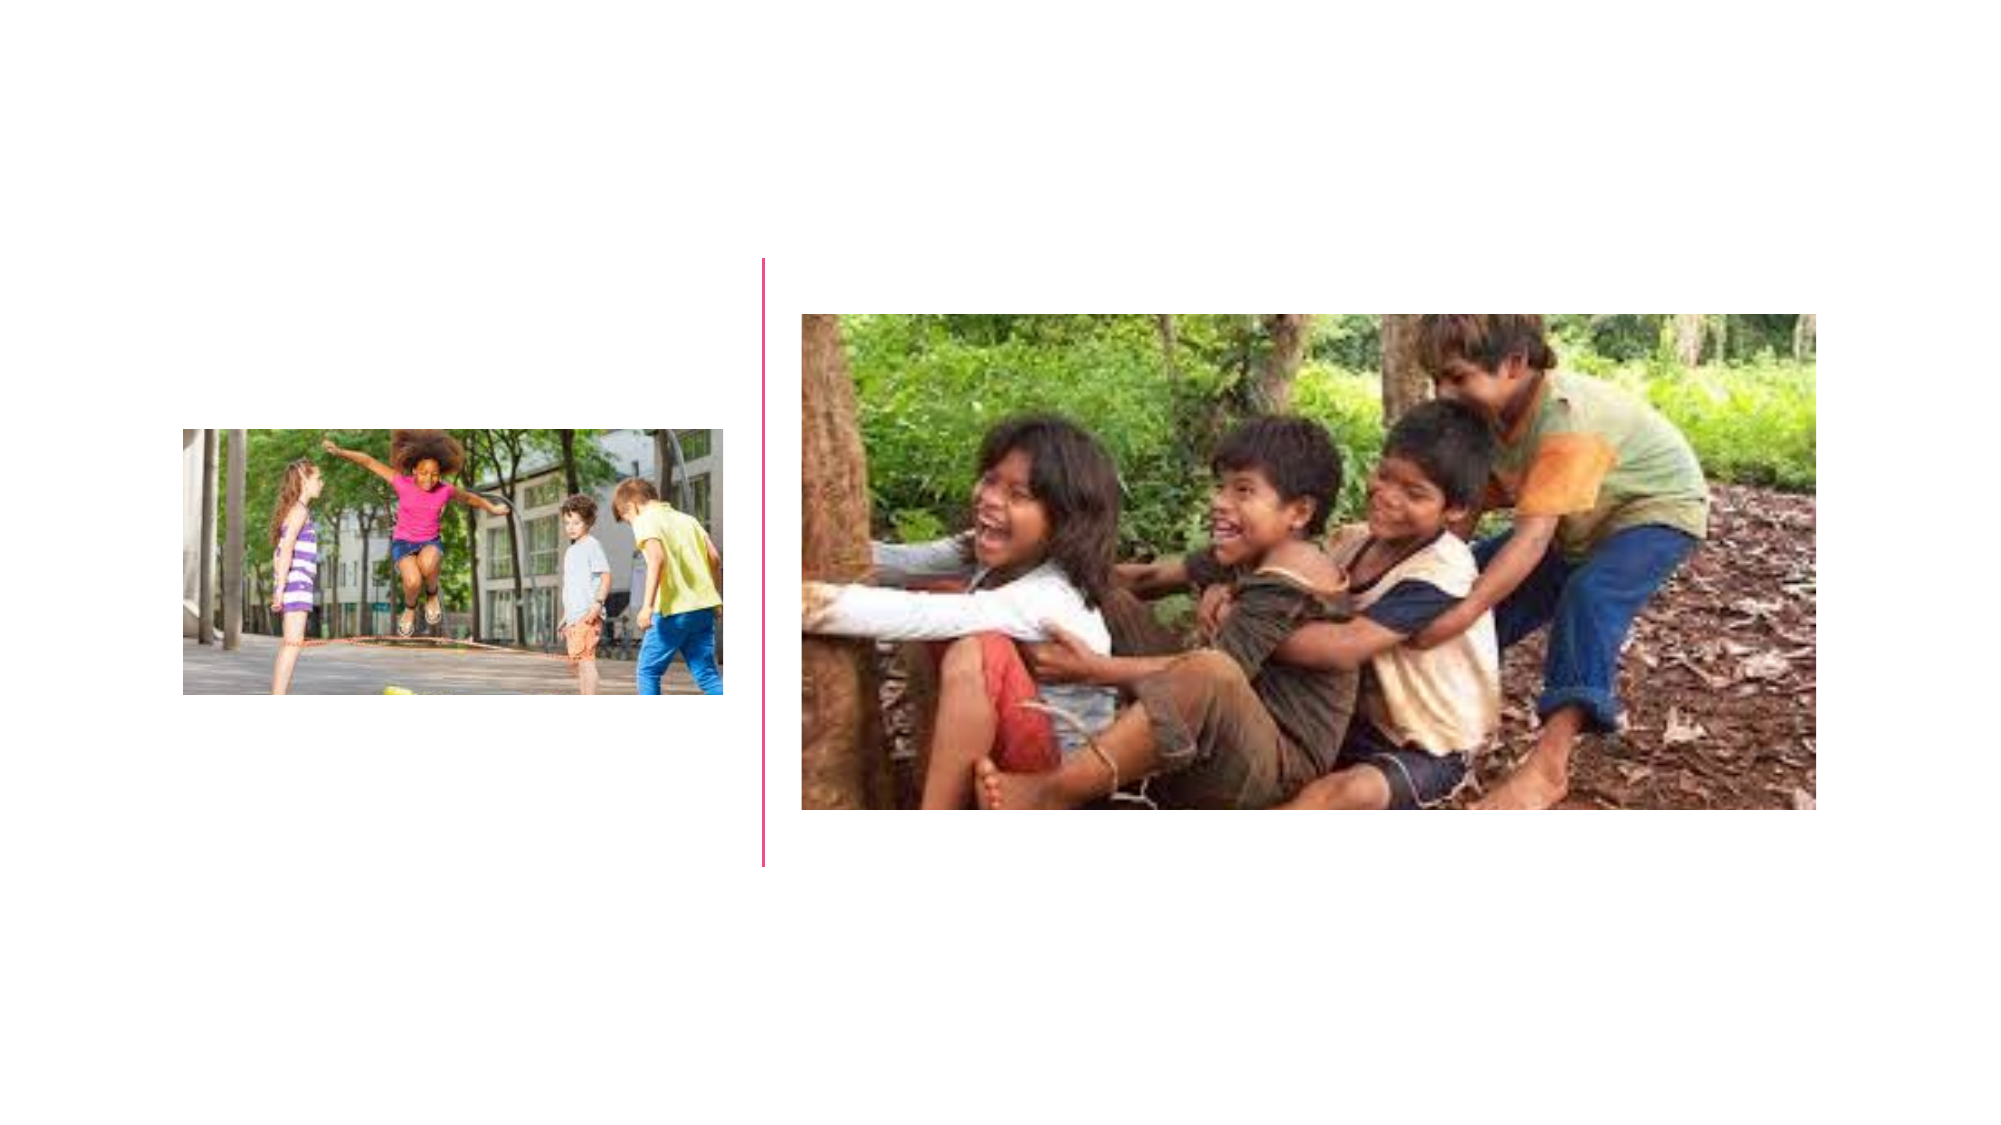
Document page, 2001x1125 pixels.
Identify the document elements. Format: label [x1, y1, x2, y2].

picture [182, 429, 724, 695]
picture [801, 314, 1817, 810]
